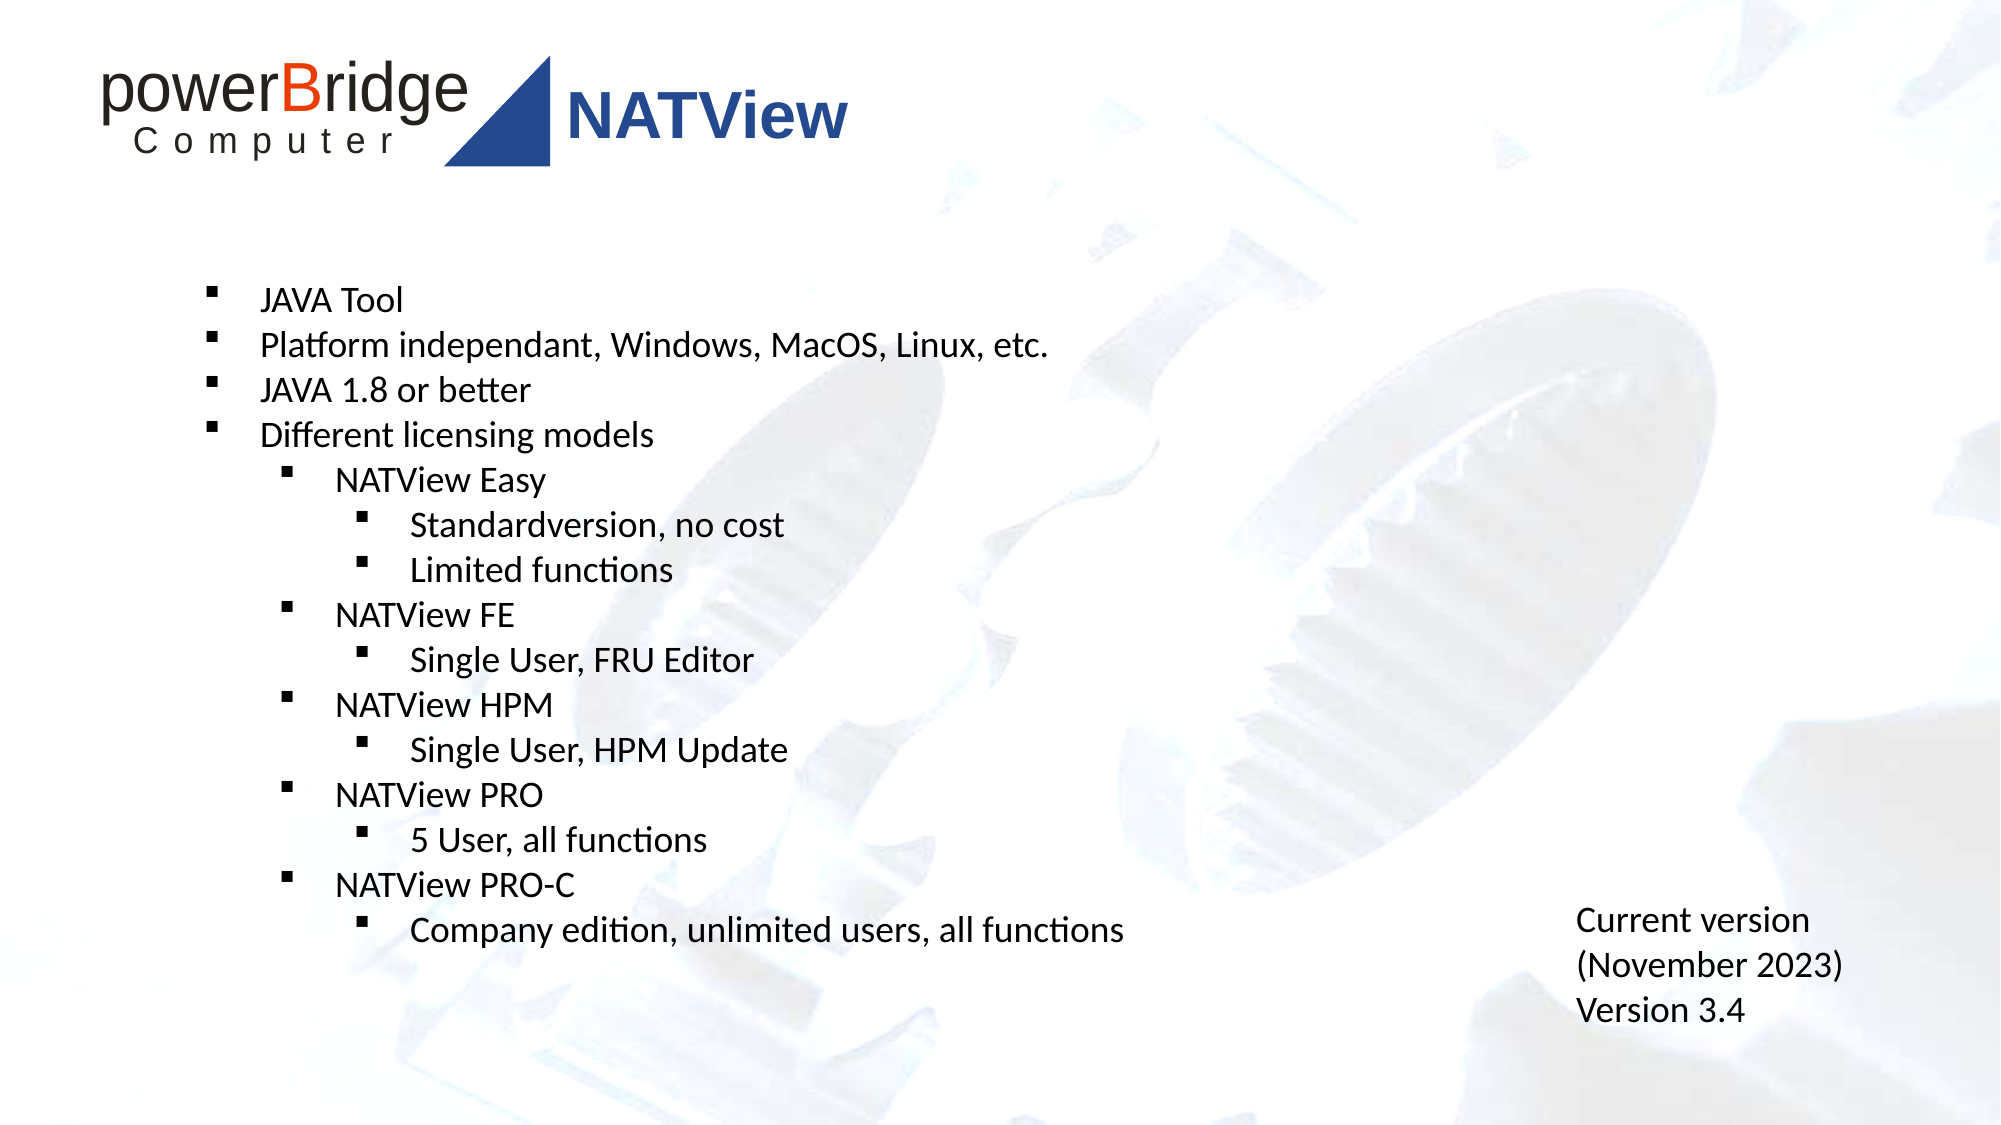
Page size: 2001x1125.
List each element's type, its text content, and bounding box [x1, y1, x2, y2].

title NATView [551, 54, 1531, 169]
text_box Current version (November 2023) Version 3.4 [1486, 888, 1890, 1038]
text_box JAVA Tool Platform independant, Windows, MacOS, Linux, etc. JAVA 1.8 or better Different licensing models NATView Easy Standardversion, no cost Limited functions NATView FE Single User, FRU Editor NATView HPM Single User, HPM Update NATView PRO 5 User, all functions NATView PRO-C Company edition, unlimited users, all functions [114, 267, 1437, 957]
